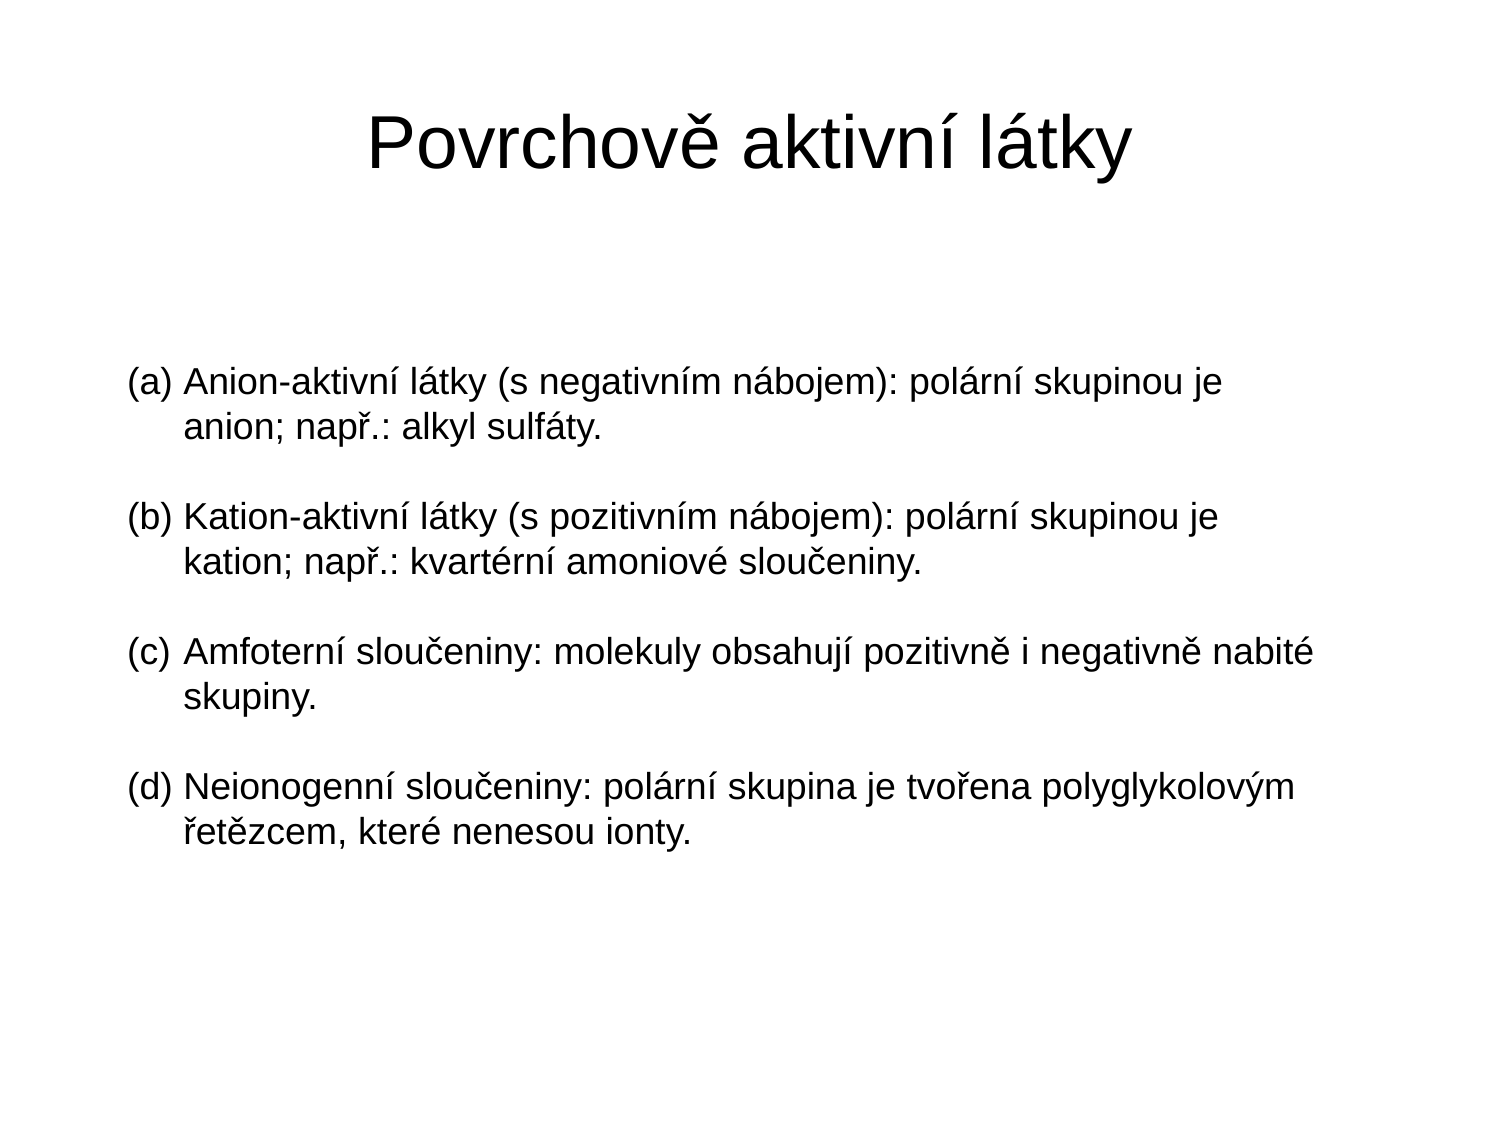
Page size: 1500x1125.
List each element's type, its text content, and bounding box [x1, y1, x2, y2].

text_box Anion-aktivní látky (s negativním nábojem): polární skupinou je anion; např.: alkyl sulfáty. Kation-aktivní látky (s pozitivním nábojem): polární skupinou je kation; např.: kvartérní amoniové sloučeniny. Amfoterní sloučeniny: molekuly obsahují pozitivně i negativně nabité skupiny. (d) Neionogenní sloučeniny: polární skupina je tvořena polyglykolovým řetězcem, které nenesou ionty. [112, 349, 1341, 860]
title Povrchově aktivní látky [75, 45, 1425, 233]
